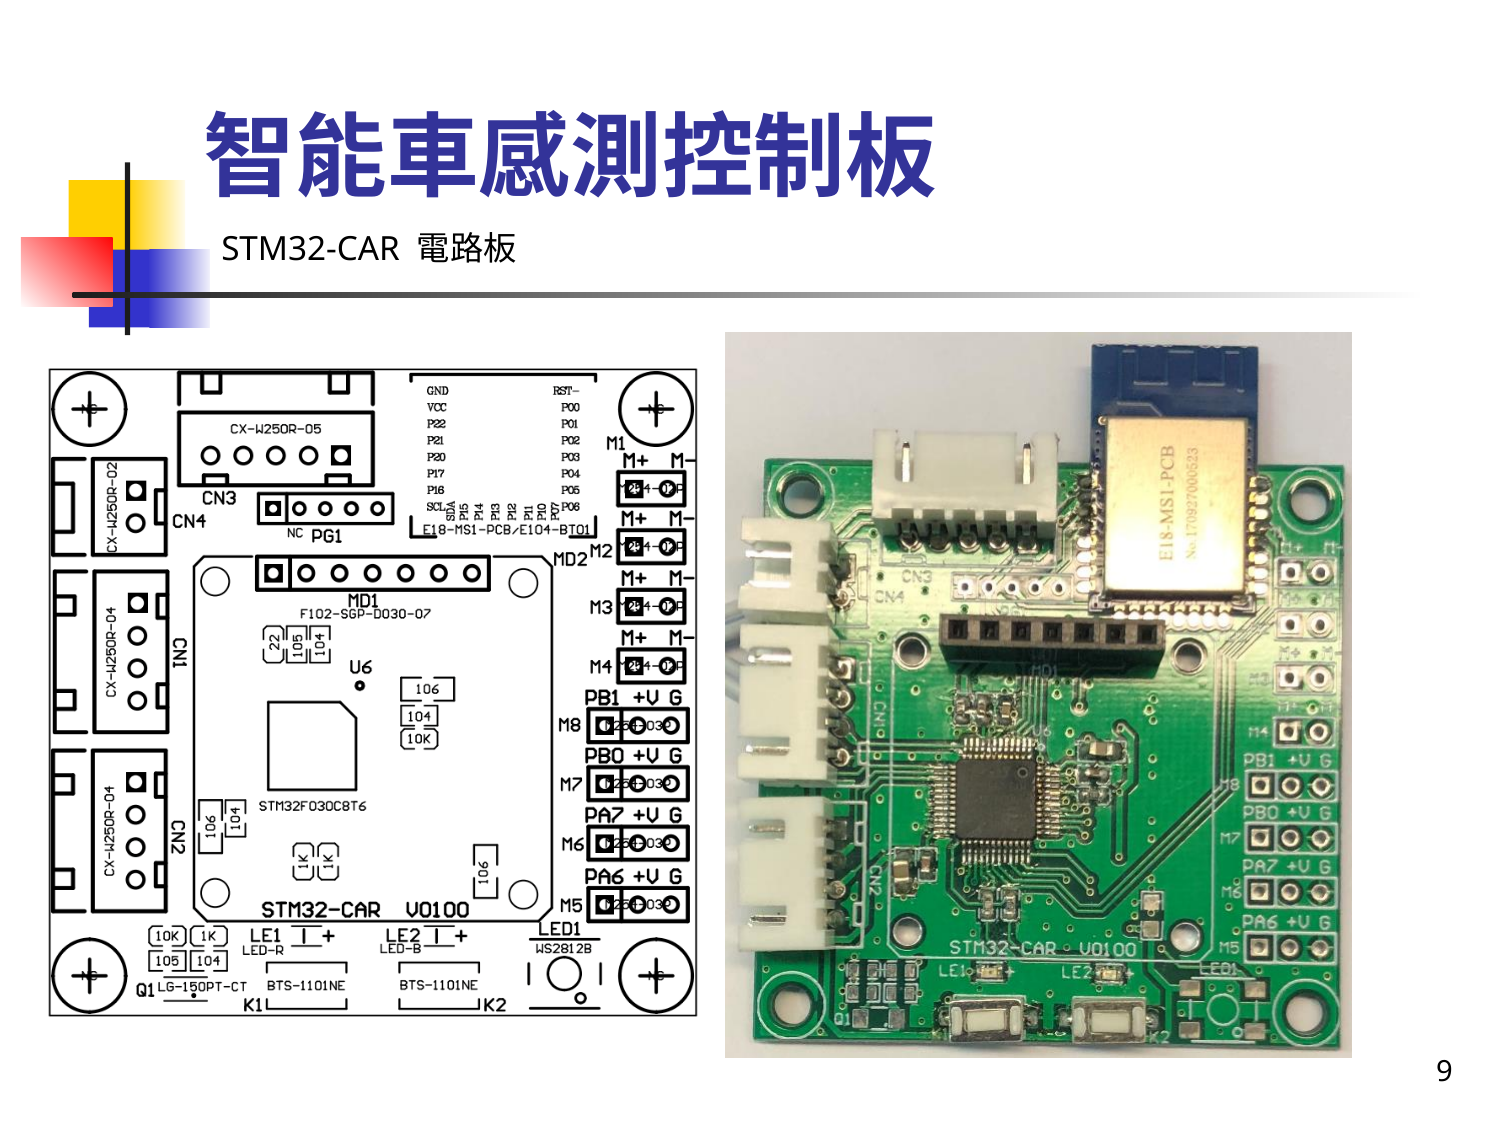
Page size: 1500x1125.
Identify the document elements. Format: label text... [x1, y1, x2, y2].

slide_number 9 [1154, 1023, 1468, 1100]
title 智能車感測控制板 [188, 101, 1468, 216]
picture [725, 331, 1352, 1058]
picture [41, 361, 704, 1024]
text_box STM32-CAR 電路板 [206, 219, 1439, 275]
